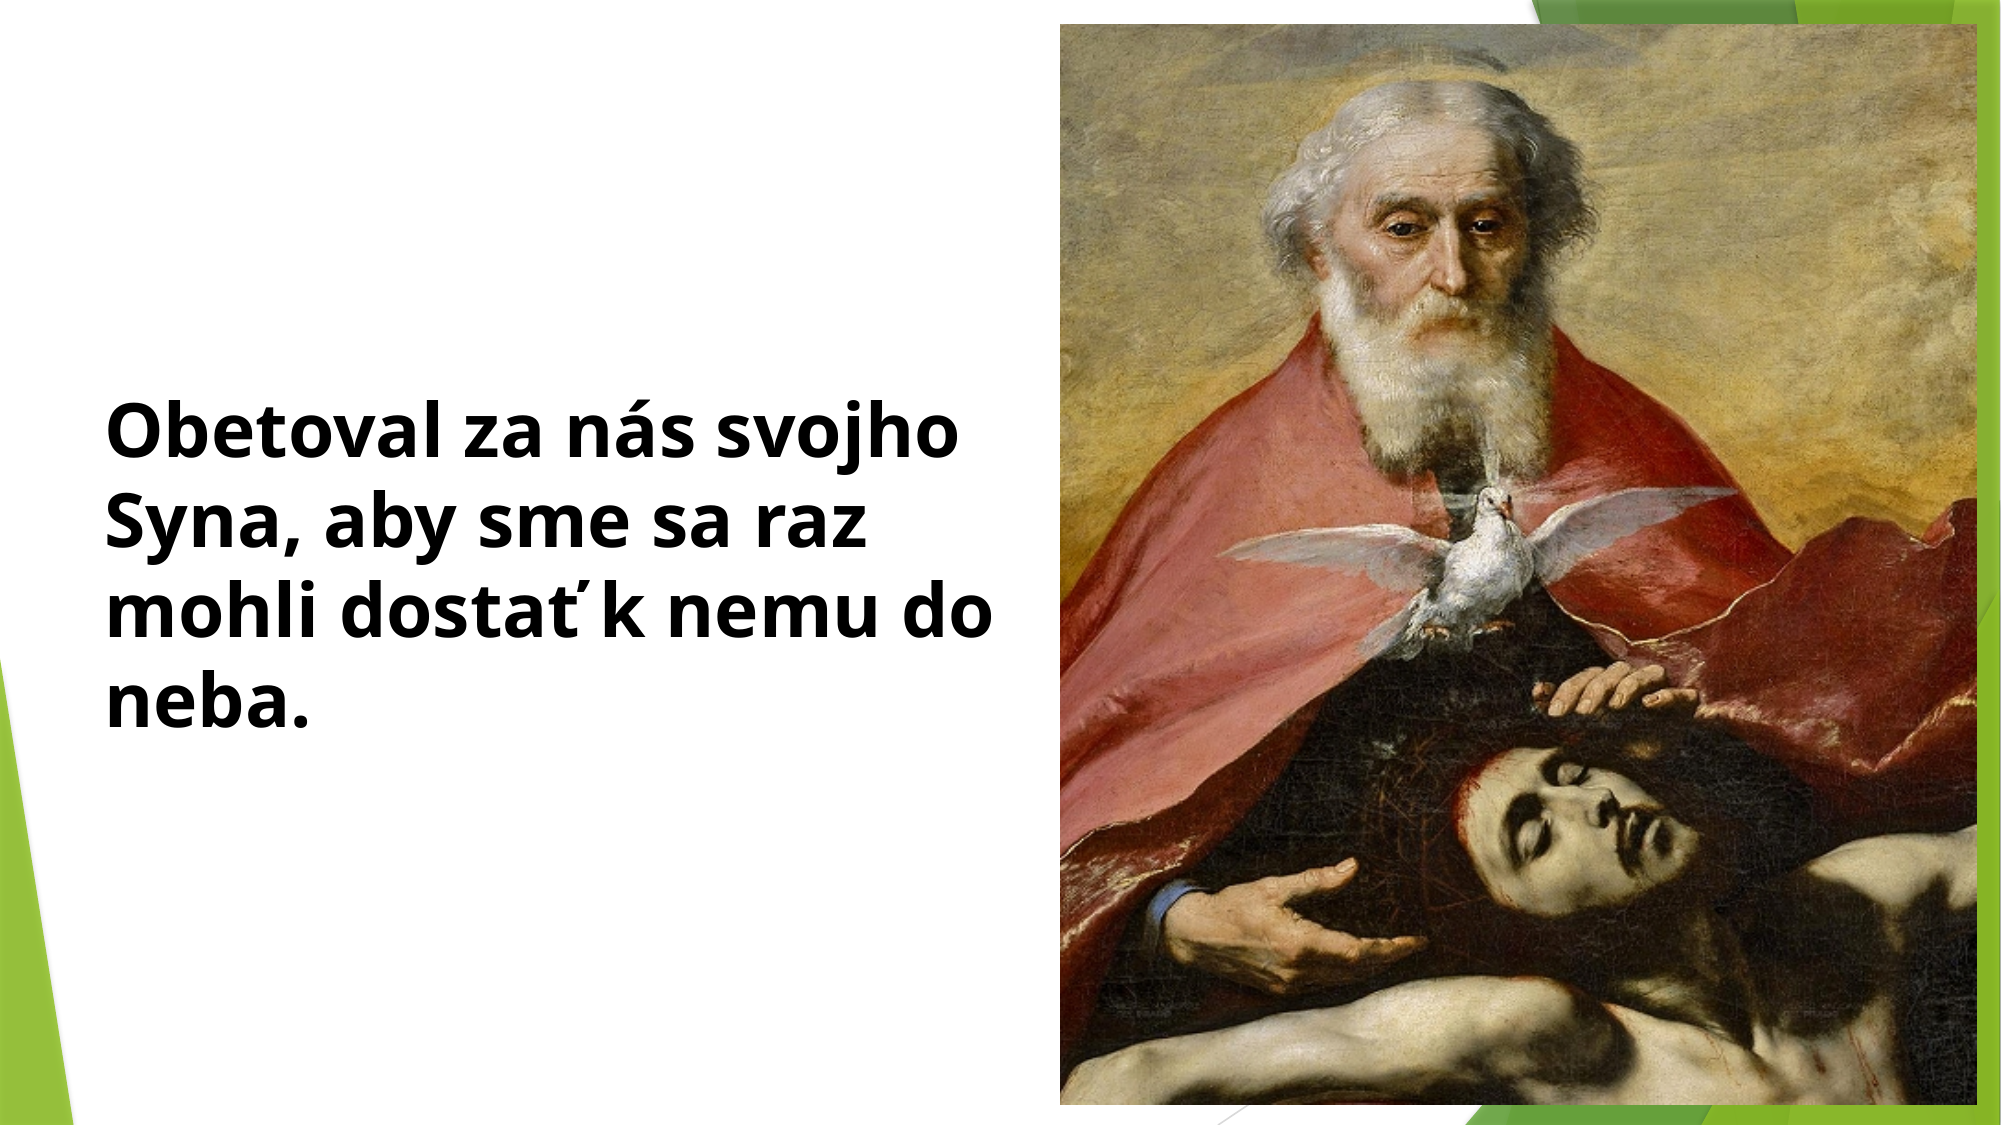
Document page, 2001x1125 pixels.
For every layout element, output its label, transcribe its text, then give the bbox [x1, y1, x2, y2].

text_box Obetoval za nás svojho Syna, aby sme sa raz mohli dostať k nemu do neba. [89, 375, 1046, 750]
picture [1059, 23, 1978, 1106]
